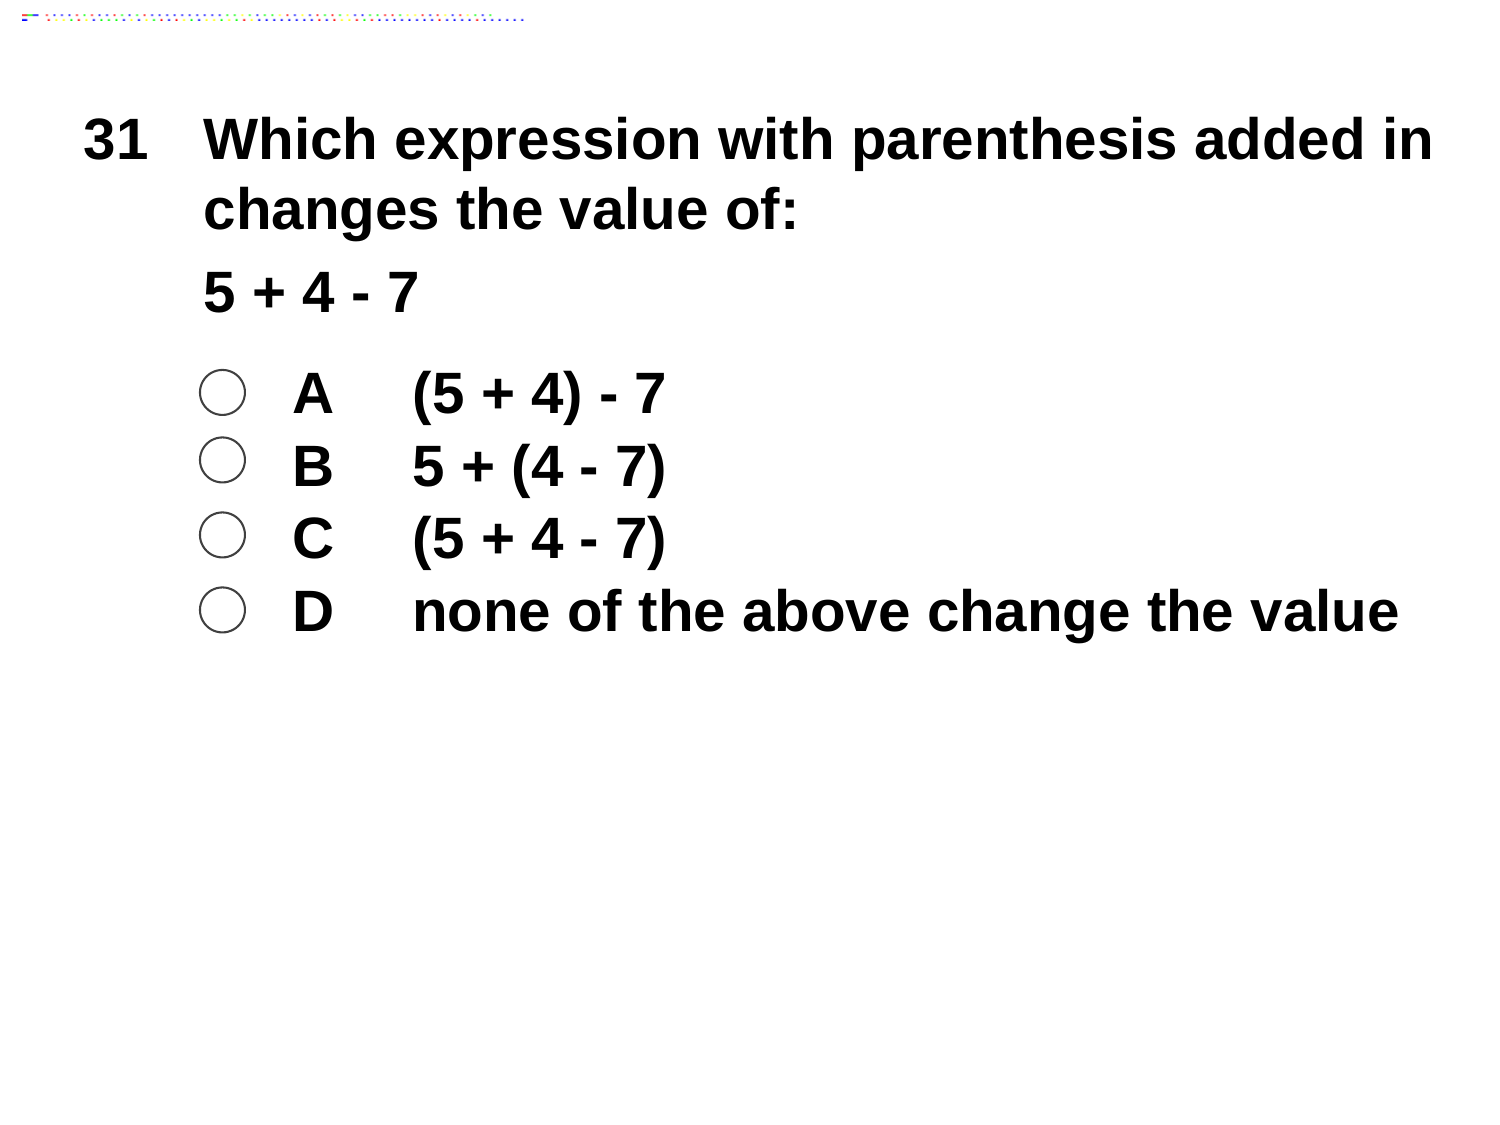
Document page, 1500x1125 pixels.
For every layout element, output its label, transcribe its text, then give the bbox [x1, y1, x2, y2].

text_box A [280, 348, 400, 421]
text_box (5 + 4 - 7) [400, 494, 860, 567]
picture [22, 12, 533, 21]
text_box none of the above change the value [400, 567, 1500, 650]
text_box B [280, 421, 400, 494]
text_box D [280, 567, 400, 650]
text_box [197, 510, 248, 560]
text_box 31 [71, 95, 191, 178]
text_box [197, 435, 248, 485]
text_box [197, 367, 248, 418]
text_box Which expression with parenthesis added in changes the value of: 5 + 4 - 7 [191, 95, 1500, 330]
text_box 5 + (4 - 7) [400, 421, 857, 494]
text_box [197, 585, 248, 635]
text_box C [280, 494, 400, 567]
text_box (5 + 4) - 7 [400, 348, 857, 421]
